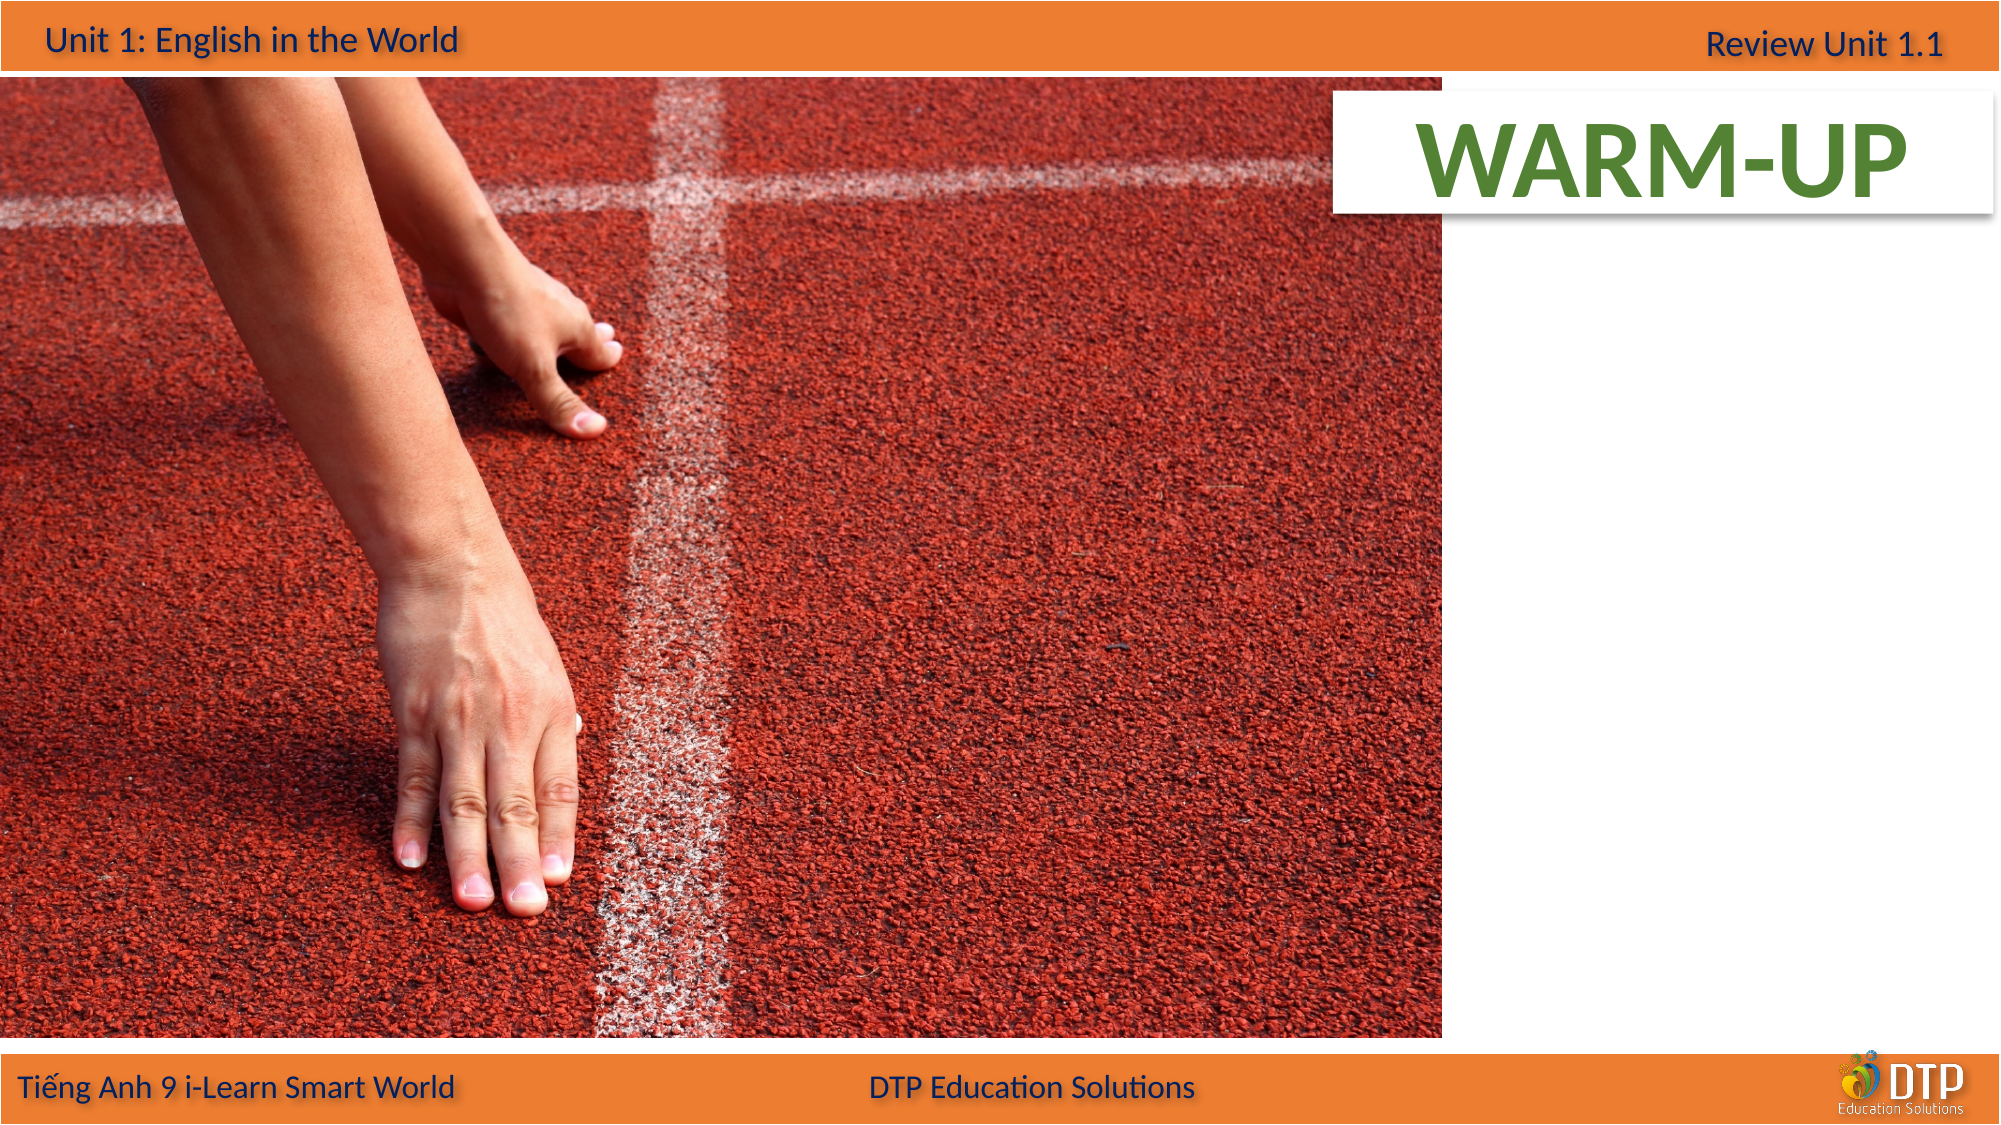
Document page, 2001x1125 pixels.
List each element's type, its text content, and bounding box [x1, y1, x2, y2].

text_box WARM-UP [1441, 90, 1994, 214]
picture [1839, 1050, 1963, 1114]
picture [0, 77, 1442, 1038]
